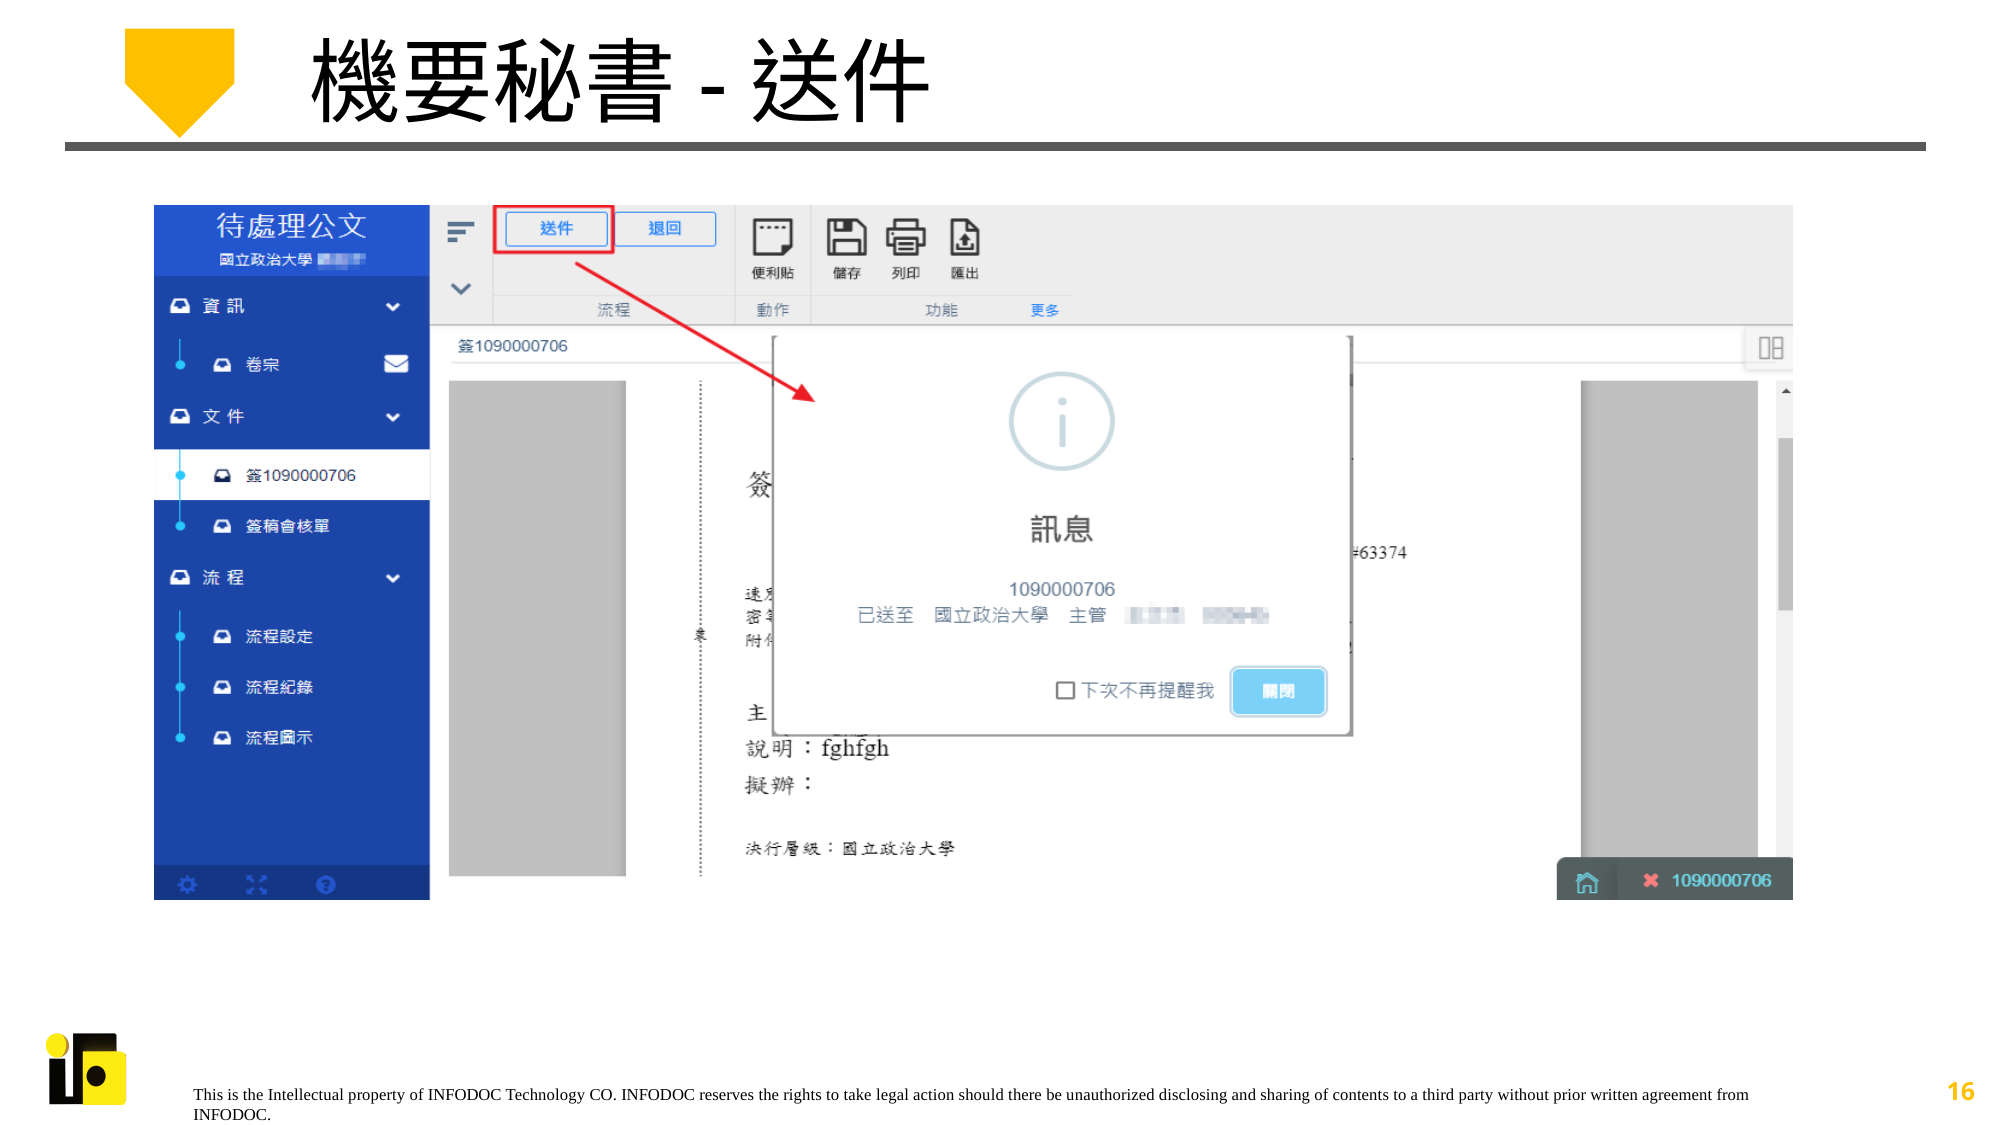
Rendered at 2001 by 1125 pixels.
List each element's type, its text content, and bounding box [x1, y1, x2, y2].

title 機要秘書-送件 [294, 29, 1662, 129]
picture [38, 973, 127, 1125]
slide_number 16 [1540, 1062, 1991, 1123]
picture [154, 205, 1793, 900]
